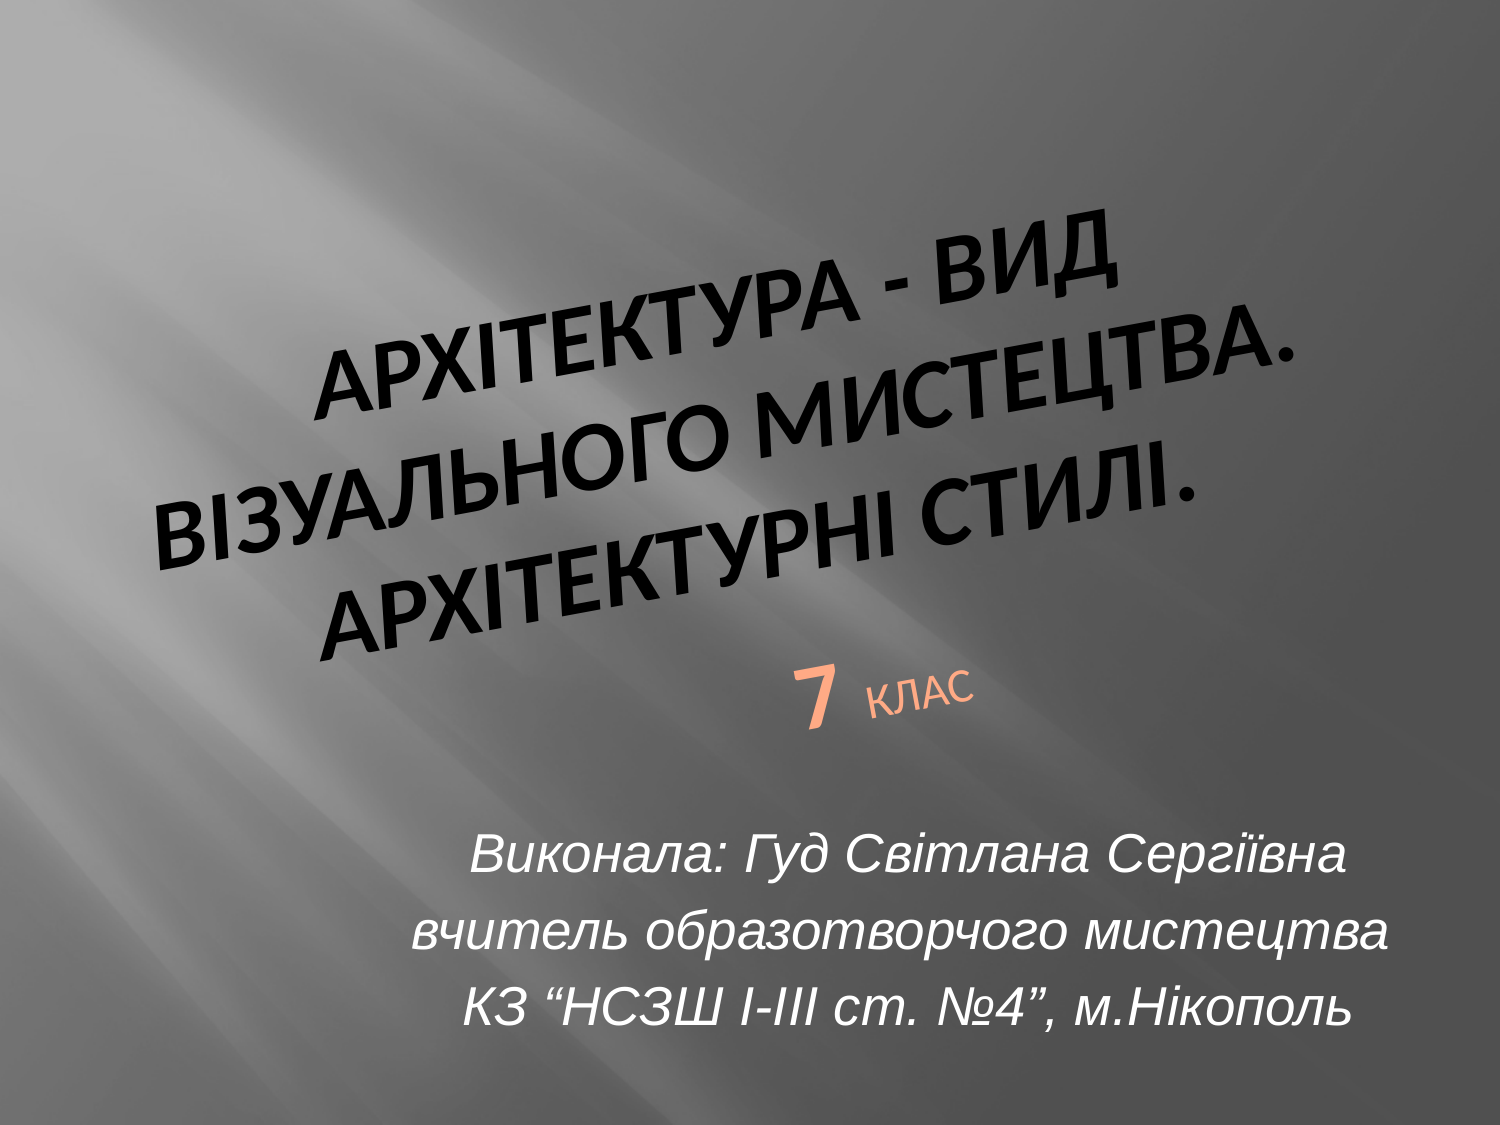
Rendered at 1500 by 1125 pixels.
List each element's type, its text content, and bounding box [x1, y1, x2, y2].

text_box 7 клас [348, 527, 1416, 831]
subtitle Виконала: Гуд Світлана Сергіївна вчитель образотворчого мистецтва КЗ “НСЗШ I-III ст. №4”, м.Нікополь [383, 810, 1434, 1098]
title Архітектура - вид візуального мистецтва. Архітектурні стилі. [37, 123, 1430, 723]
